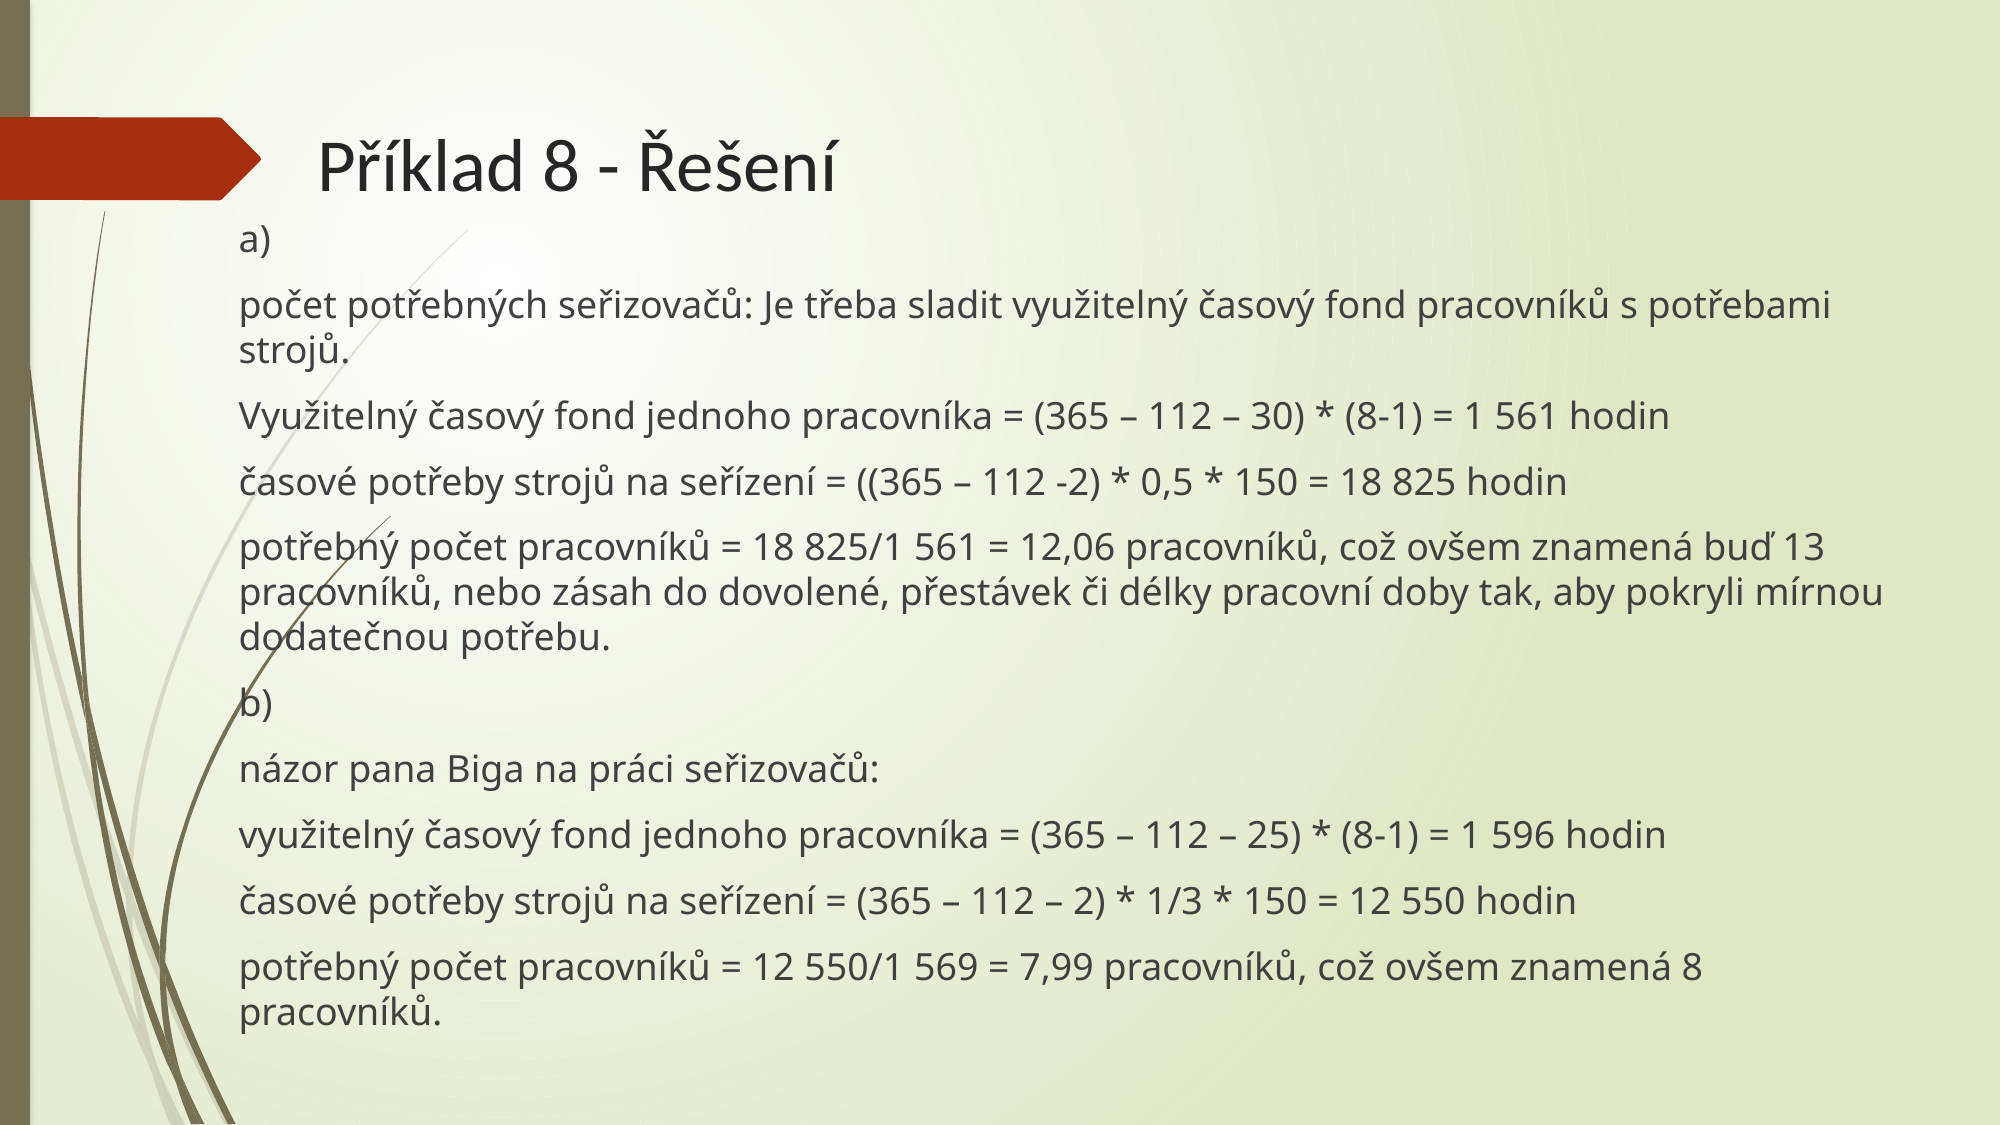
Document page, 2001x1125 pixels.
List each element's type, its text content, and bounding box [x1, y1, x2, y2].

list a) počet potřebných seřizovačů: Je třeba sladit využitelný časový fond pracovníků s potřebami strojů. Využitelný časový fond jednoho pracovníka = (365 – 112 – 30) * (8-1) = 1 561 hodin časové potřeby strojů na seřízení = ((365 – 112 -2) * 0,5 * 150 = 18 825 hodin potřebný počet pracovníků = 18 825/1 561 = 12,06 pracovníků, což ovšem znamená buď 13 pracovníků, nebo zásah do dovolené, přestávek či délky pracovní doby tak, aby pokryli mírnou dodatečnou potřebu. b) názor pana Biga na práci seřizovačů: využitelný časový fond jednoho pracovníka = (365 – 112 – 25) * (8-1) = 1 596 hodin časové potřeby strojů na seřízení = (365 – 112 – 2) * 1/3 * 150 = 12 550 hodin potřebný počet pracovníků = 12 550/1 569 = 7,99 pracovníků, což ovšem znamená 8 pracovníků. [223, 207, 1923, 1075]
title Příklad 8 - Řešení [302, 102, 1888, 207]
